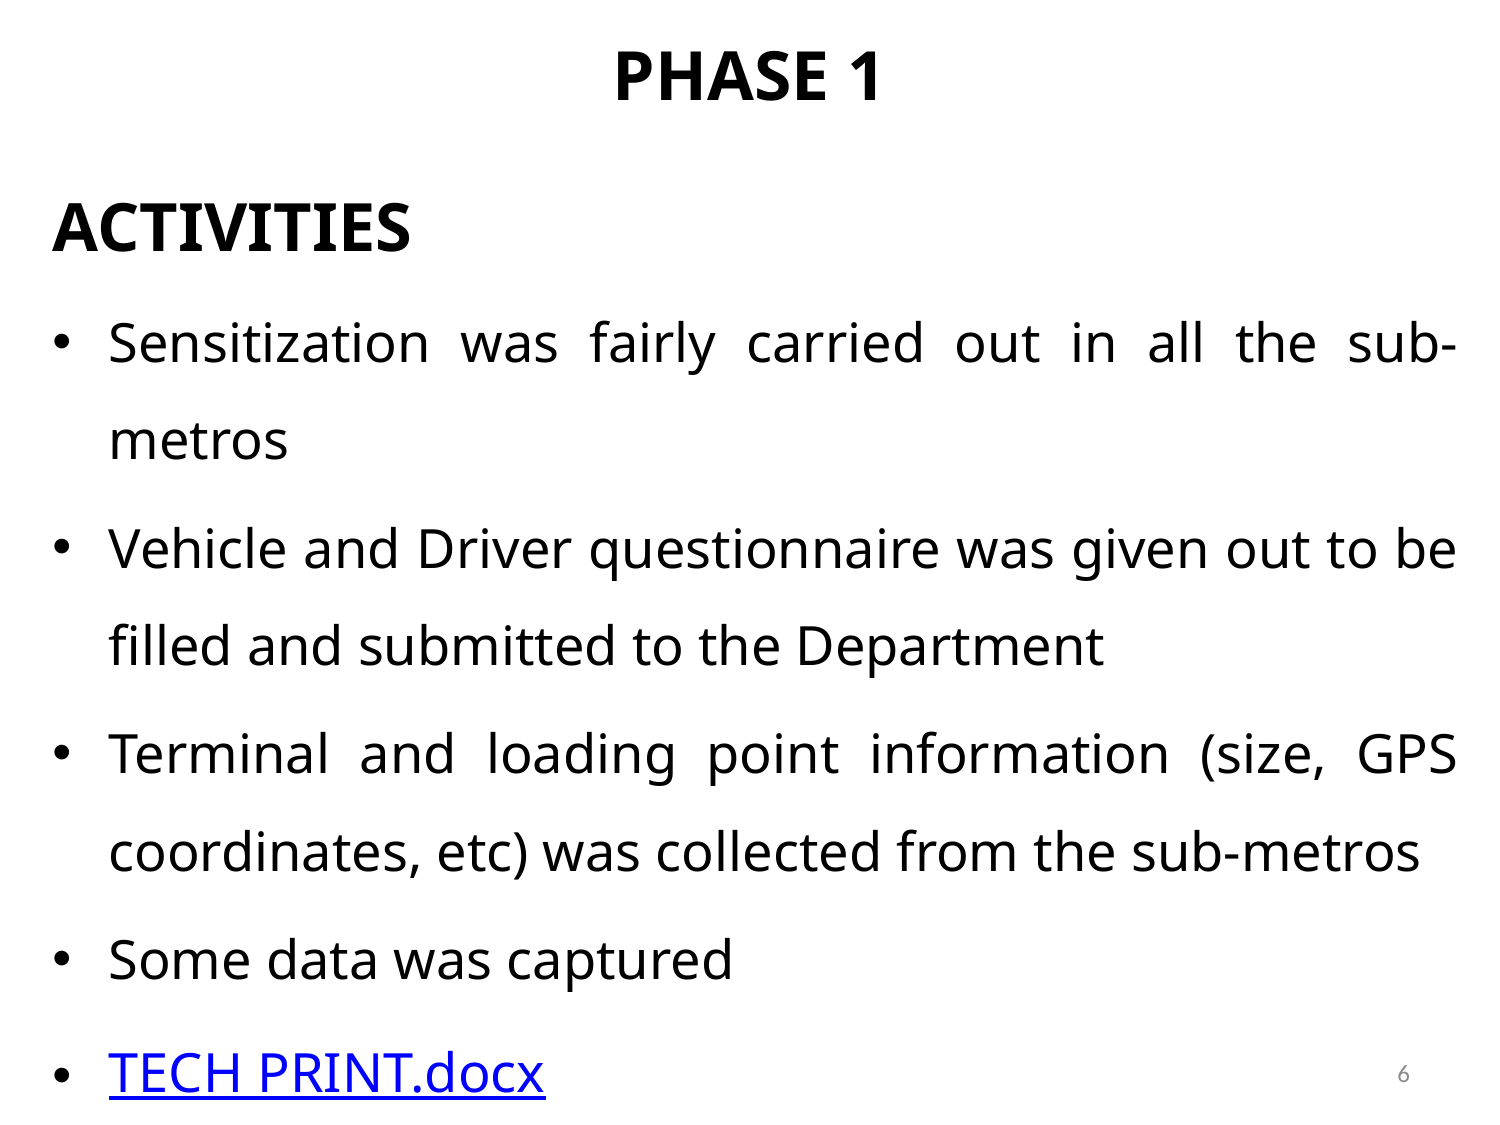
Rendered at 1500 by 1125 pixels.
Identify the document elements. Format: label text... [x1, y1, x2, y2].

slide_number 6 [1074, 1042, 1425, 1103]
title PHASE 1 [103, 24, 1397, 122]
list ACTIVITIES Sensitization was fairly carried out in all the sub-metros Vehicle and Driver questionnaire was given out to be filled and submitted to the Department Terminal and loading point information (size, GPS coordinates, etc) was collected from the sub-metros Some data was captured TECH PRINT.docx [37, 137, 1475, 1100]
